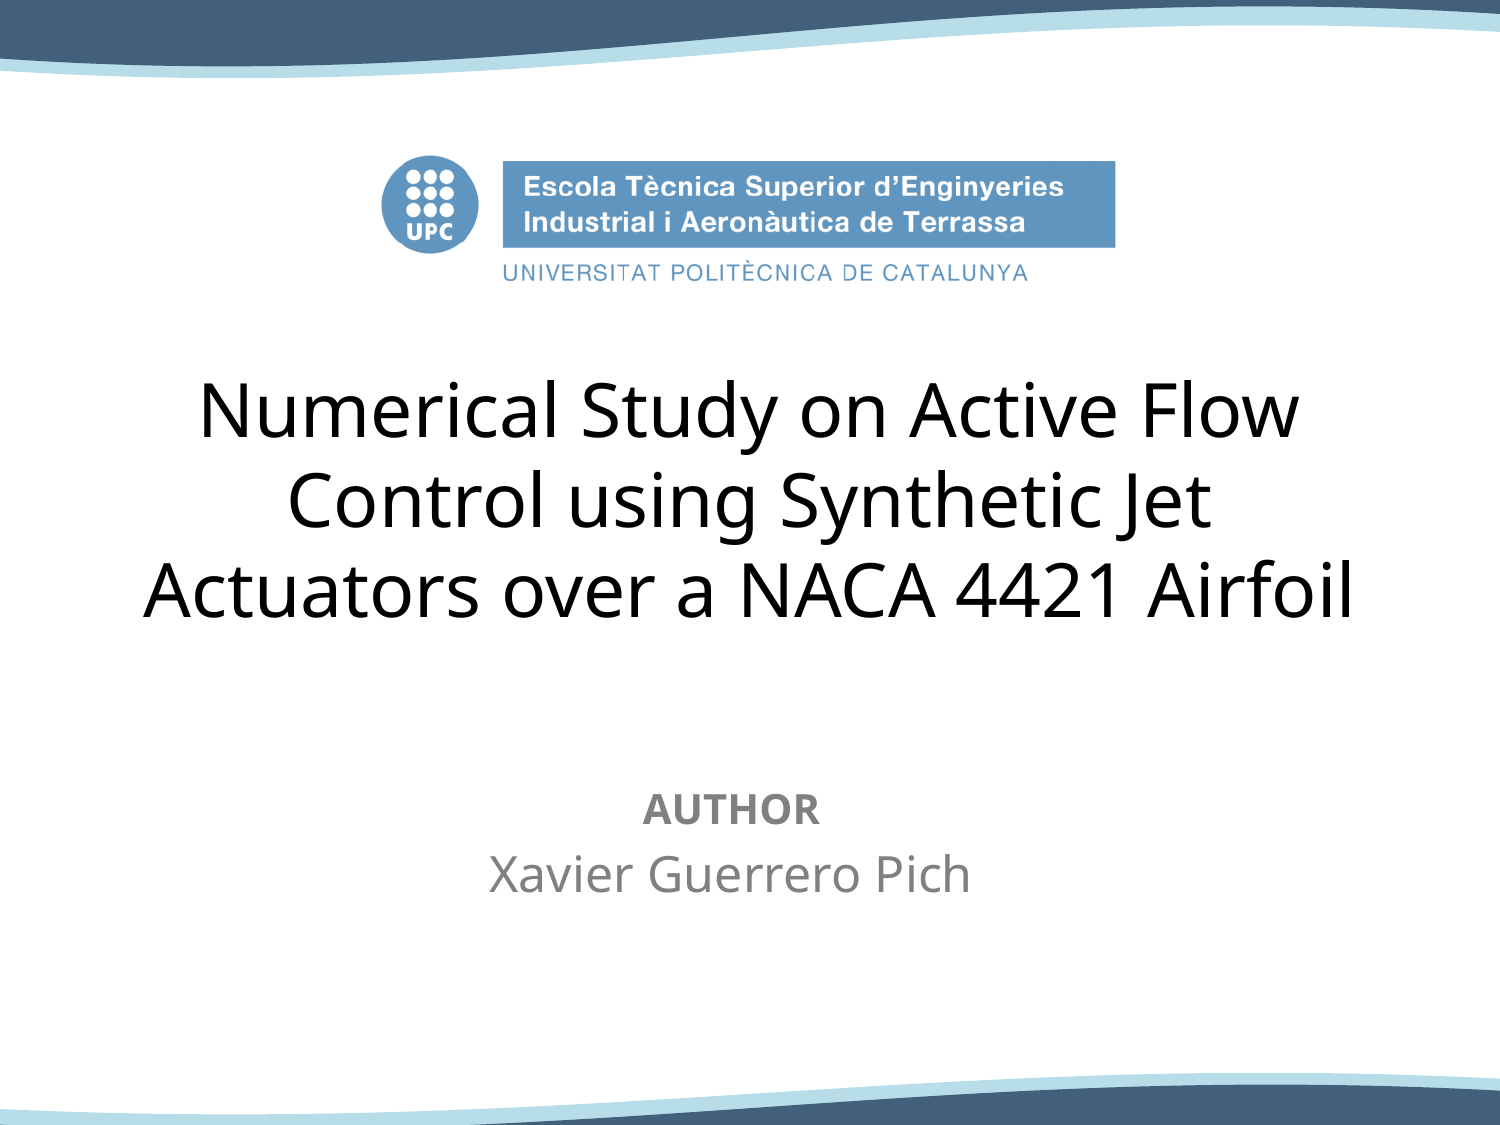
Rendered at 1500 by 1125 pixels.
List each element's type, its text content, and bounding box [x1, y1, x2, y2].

subtitle AUTHOR Xavier Guerrero Pich [206, 775, 1257, 917]
picture [372, 148, 1128, 290]
title Numerical Study on Active Flow Control using Synthetic Jet Actuators over a NACA 4421 Airfoil [112, 361, 1388, 634]
